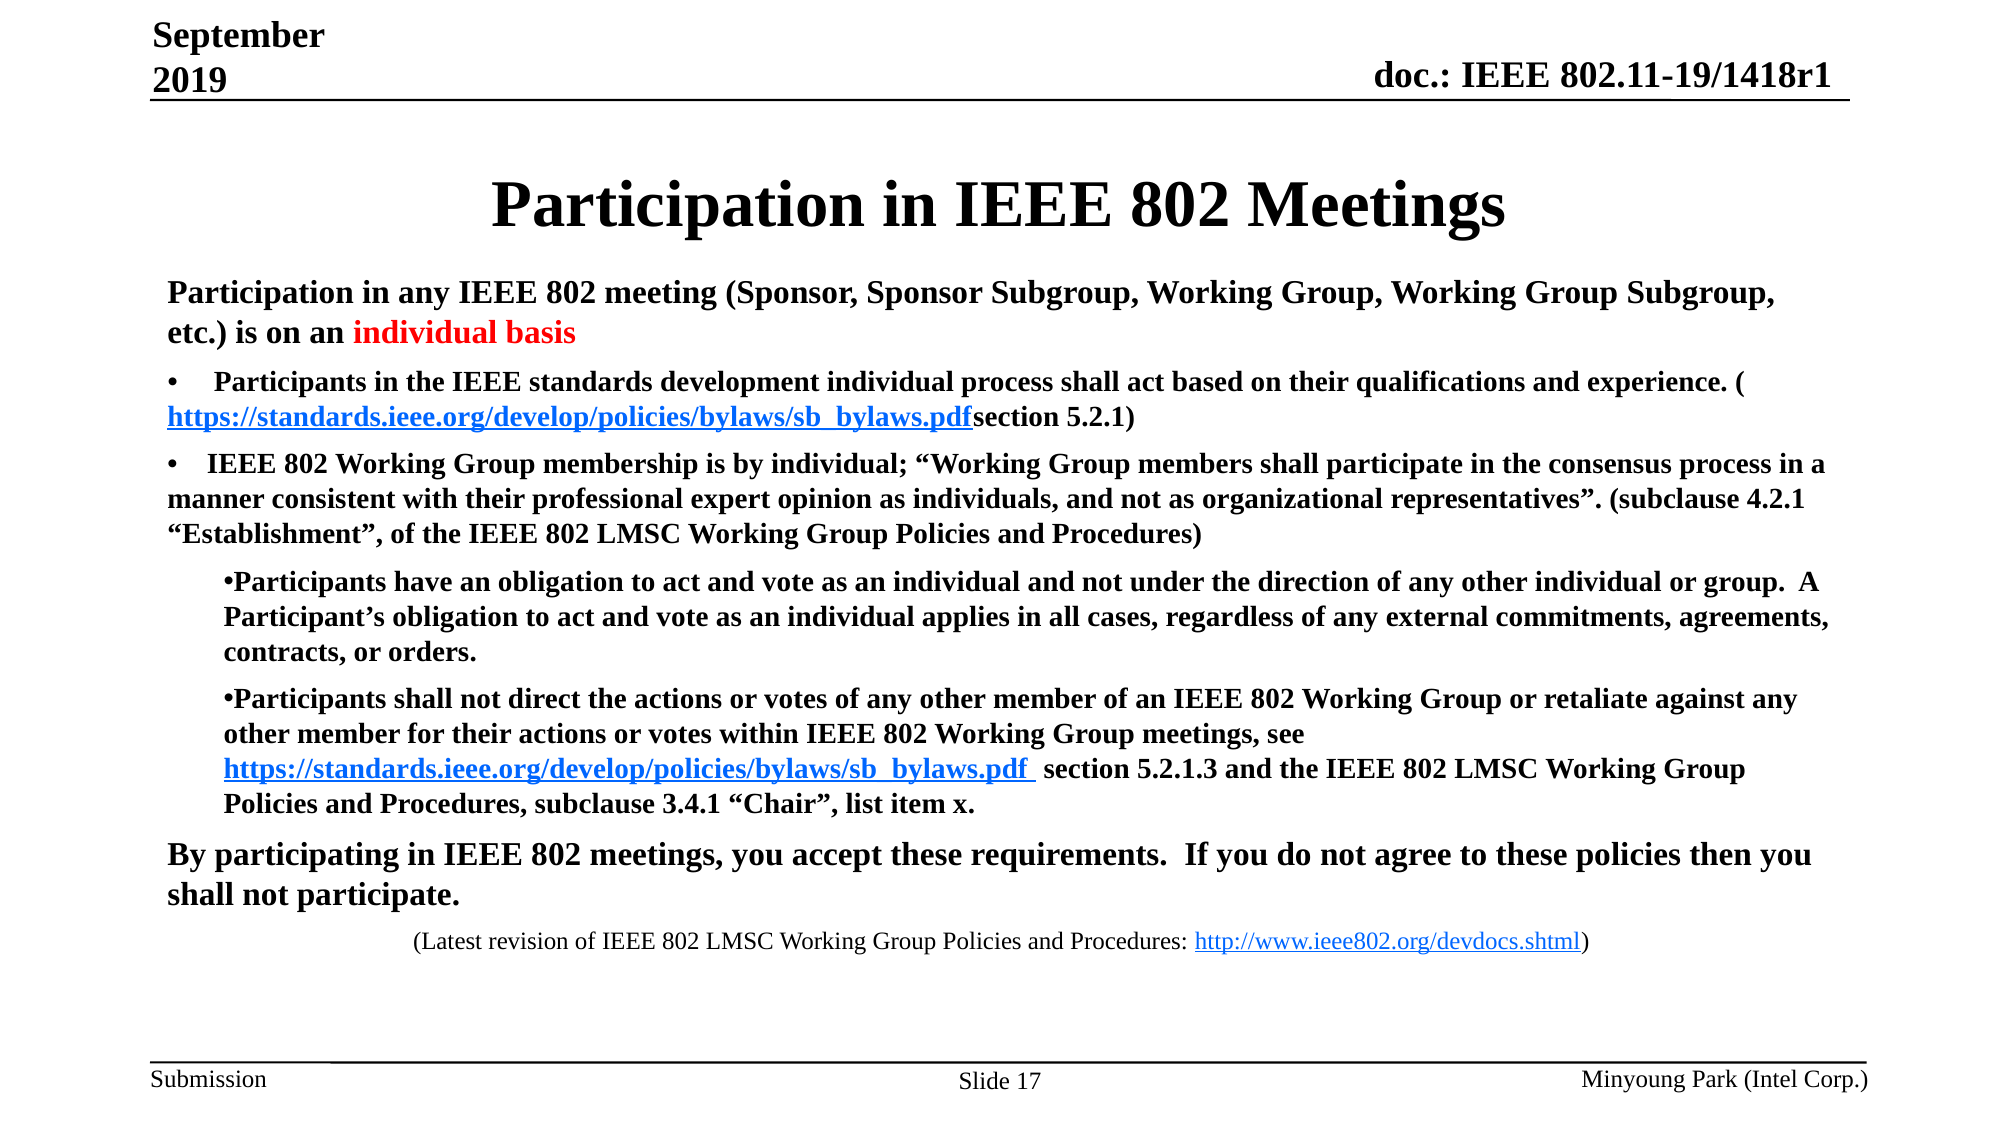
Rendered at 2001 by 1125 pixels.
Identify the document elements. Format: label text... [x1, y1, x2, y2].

slide_number Slide 17 [957, 1064, 1042, 1095]
title Participation in IEEE 802 Meetings [150, 112, 1850, 288]
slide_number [152, 54, 347, 101]
list Participation in any IEEE 802 meeting (Sponsor, Sponsor Subgroup, Working Group, Working Group Subgroup, etc.) is on an individual basis • Participants in the IEEE standards development individual process shall act based on their qualifications and experience. (https://standards.ieee.org/develop/policies/bylaws/sb_bylaws.pdfsection 5.2.1) • IEEE 802 Working Group membership is by individual; “Working Group members shall participate in the consensus process in a manner consistent with their professional expert opinion as individuals, and not as organizational representatives”. (subclause 4.2.1 “Establishment”, of the IEEE 802 LMSC Working Group Policies and Procedures) Participants have an obligation to act and vote as an individual and not under the direction of any other individual or group. A Participant’s obligation to act and vote as an individual applies in all cases, regardless of any external commitments, agreements, contracts, or orders. Participants shall not direct the actions or votes of any other member of an IEEE 802 Working Group or retaliate against any other member for their actions or votes within IEEE 802 Working Group meetings, see https://standards.ieee.org/develop/policies/bylaws/sb_bylaws.pdf section 5.2.1.3 and the IEEE 802 LMSC Working Group Policies and Procedures, subclause 3.4.1 “Chair”, list item x. By participating in IEEE 802 meetings, you accept these requirements. If you do not agree to these policies then you shall not participate. (Latest revision of IEEE 802 LMSC Working Group Policies and Procedures: http://www.ieee802.org/devdocs.shtml) [152, 262, 1850, 1063]
footer Minyoung Park (Intel Corp.) [1266, 1061, 1869, 1093]
